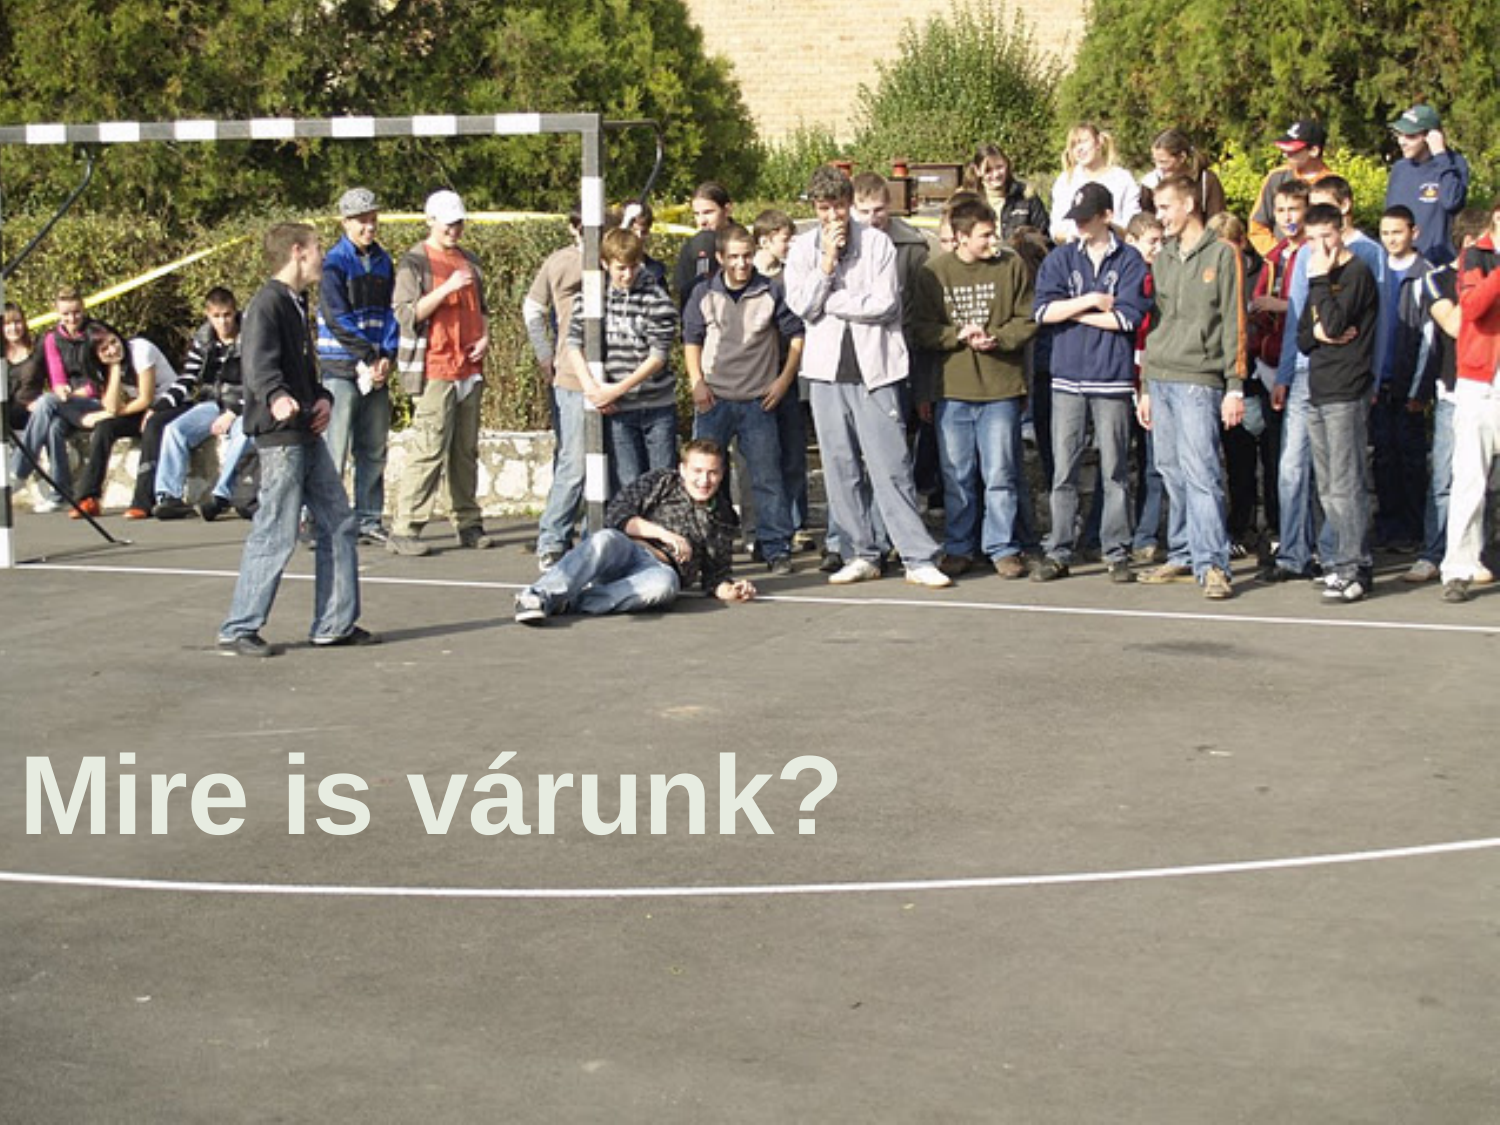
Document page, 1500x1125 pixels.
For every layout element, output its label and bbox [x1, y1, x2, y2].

list [0, 0, 1500, 1125]
